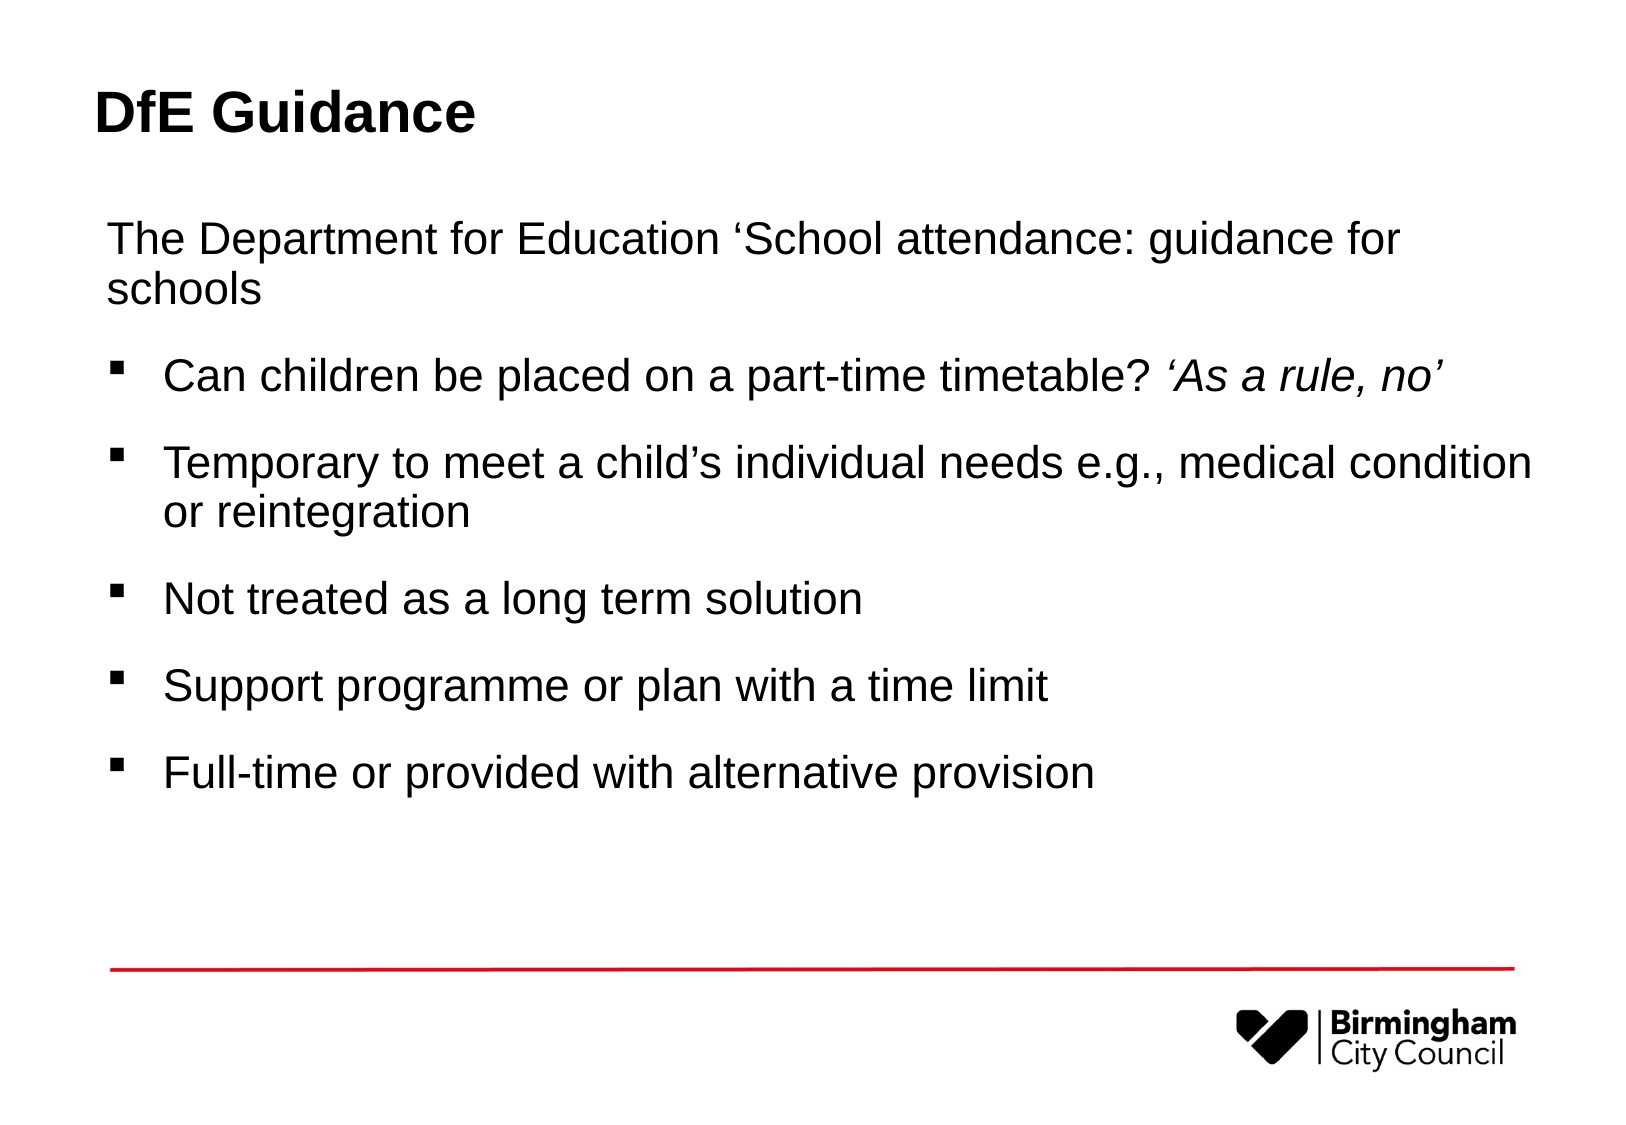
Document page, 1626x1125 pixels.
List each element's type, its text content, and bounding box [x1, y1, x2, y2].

picture [0, 952, 1625, 1125]
text_box The Department for Education ‘School attendance: guidance for schools Can children be placed on a part-time timetable? ‘As a rule, no’ Temporary to meet a child’s individual needs e.g., medical condition or reintegration Not treated as a long term solution Support programme or plan with a time limit Full-time or provided with alternative provision [91, 208, 1581, 971]
text_box DfE Guidance [80, 66, 1002, 152]
